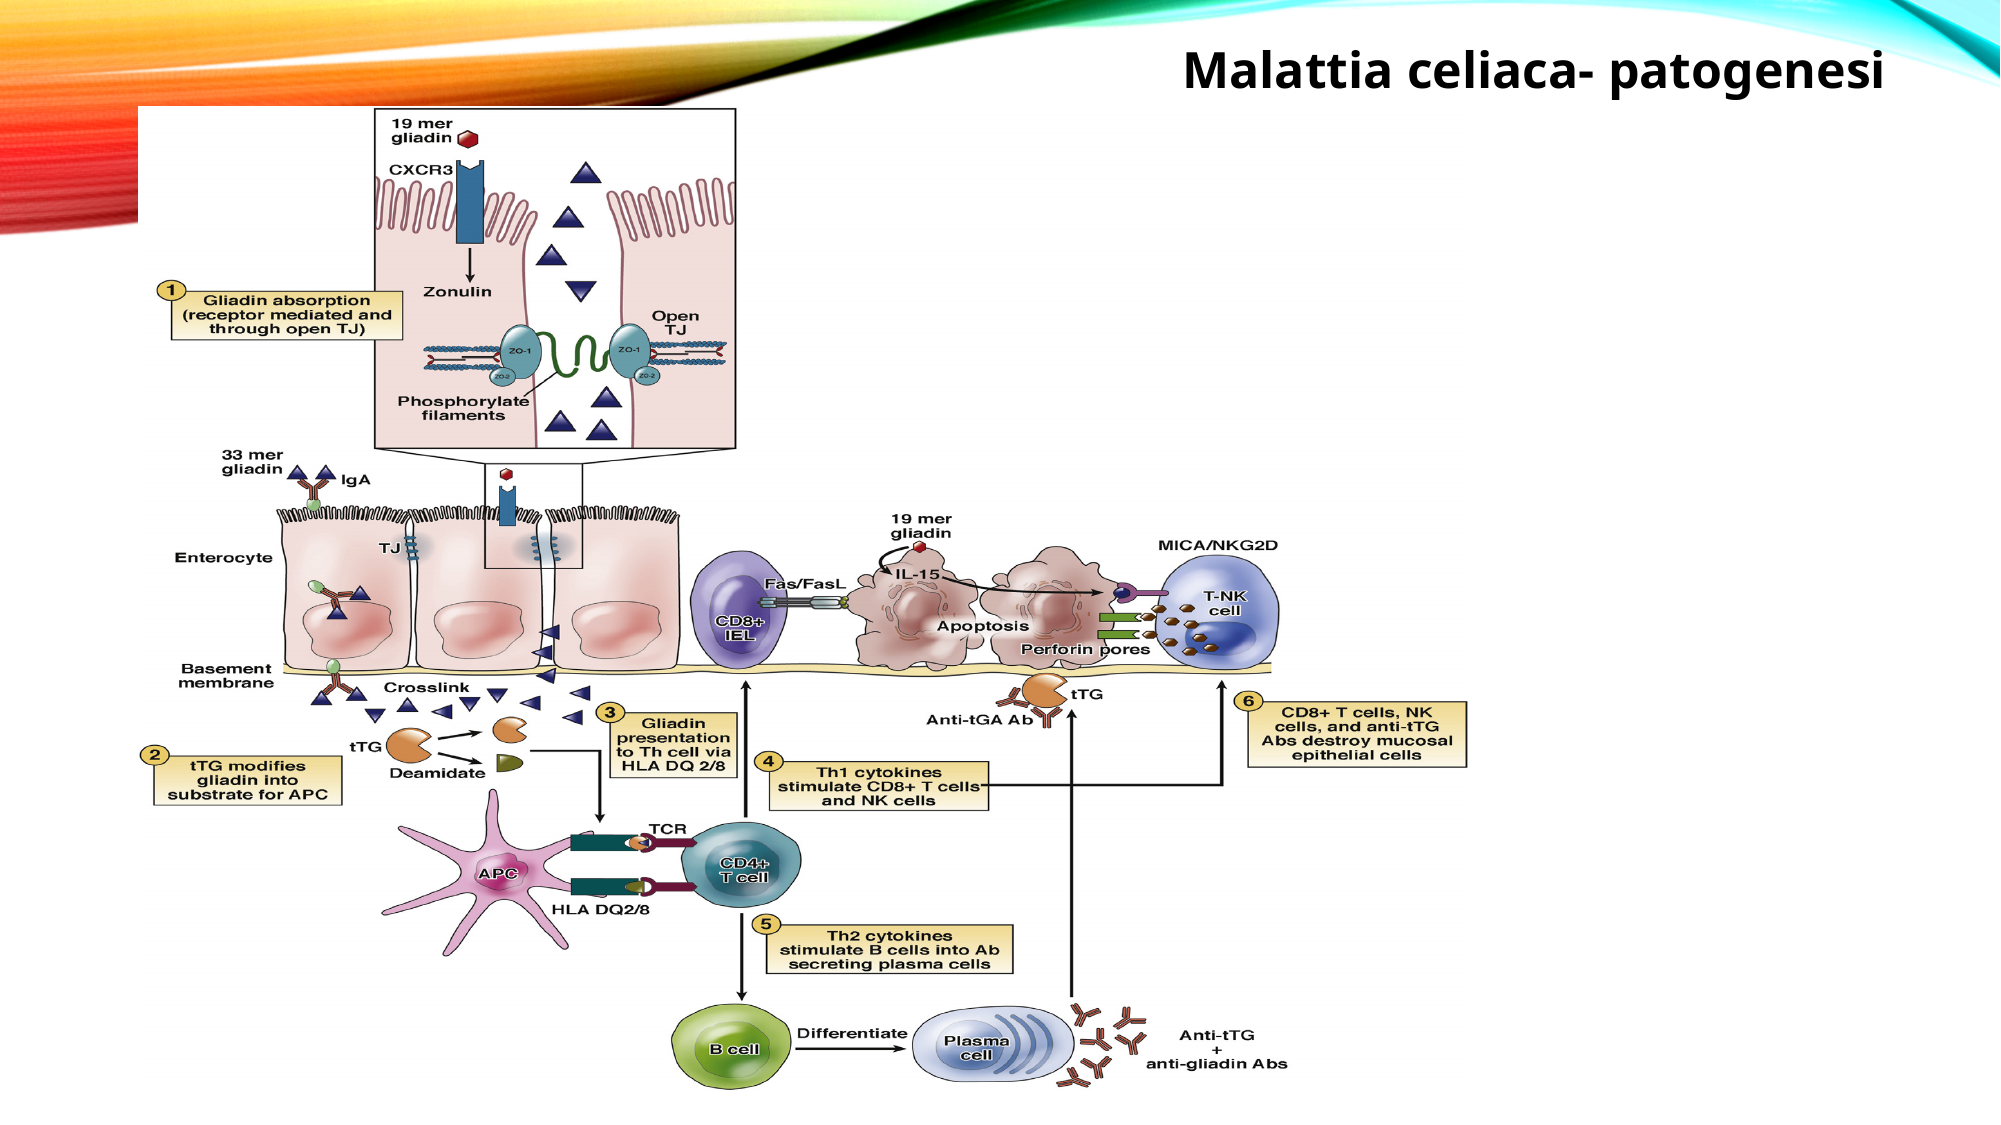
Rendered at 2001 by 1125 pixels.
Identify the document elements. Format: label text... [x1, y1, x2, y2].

text_box Malattia celiaca- patogenesi [1167, 31, 1915, 106]
picture [0, 0, 2000, 1091]
